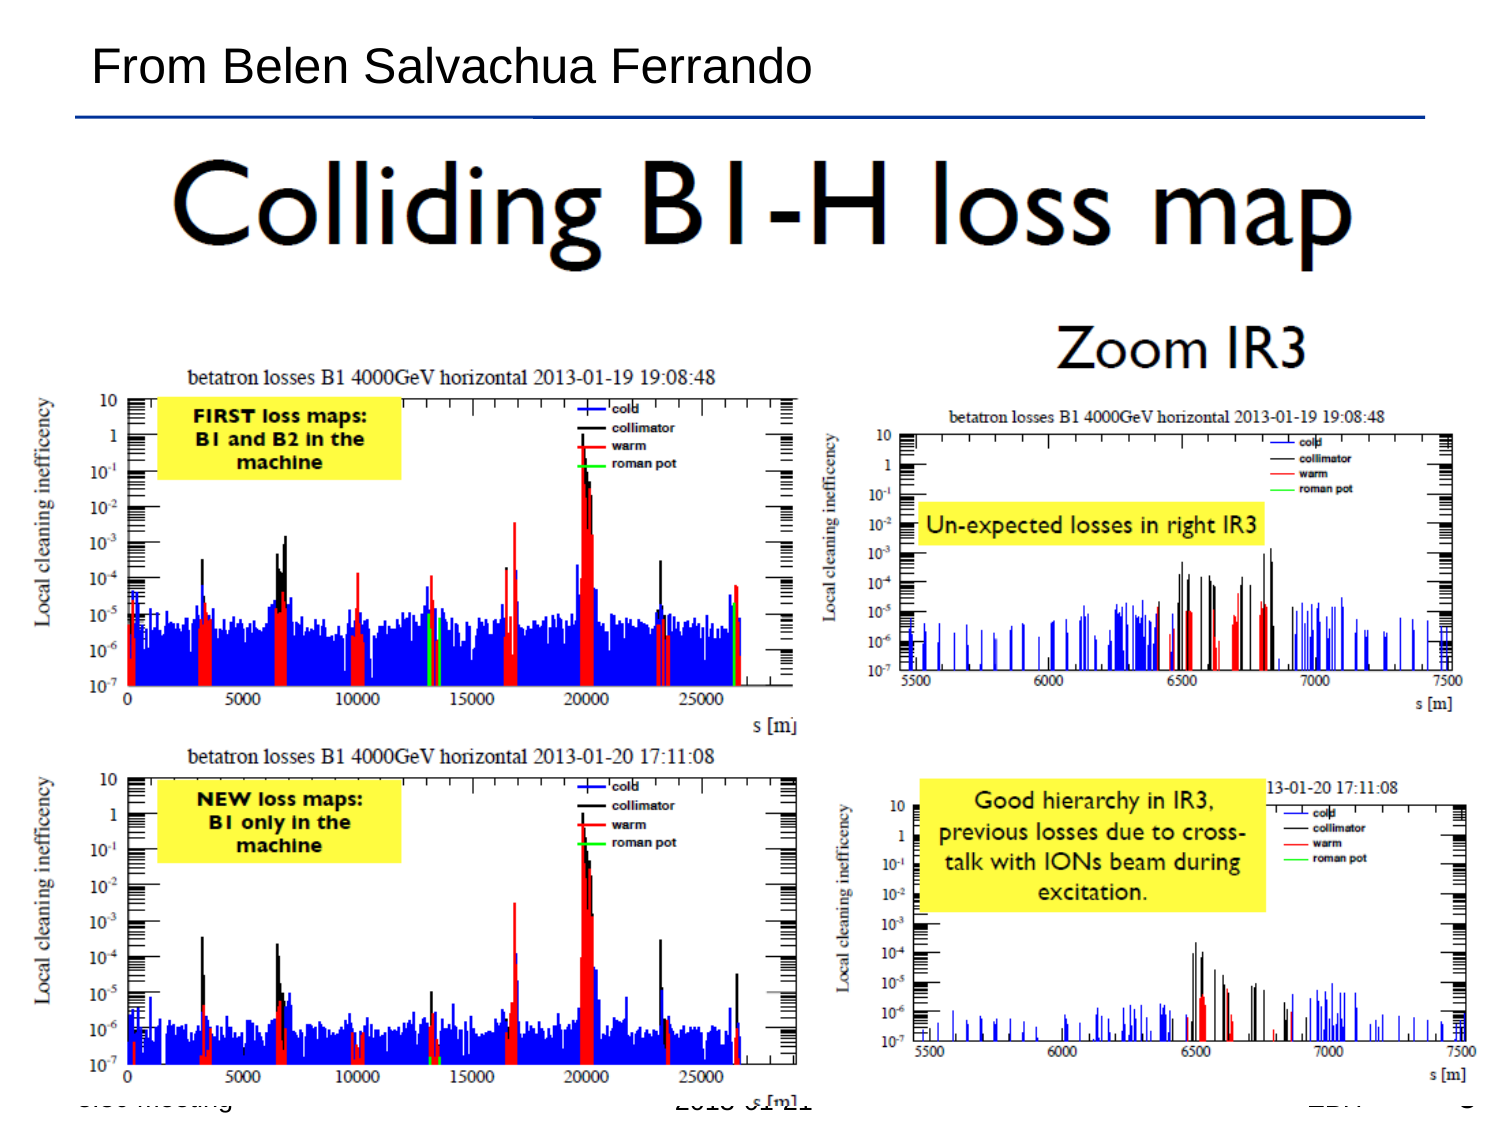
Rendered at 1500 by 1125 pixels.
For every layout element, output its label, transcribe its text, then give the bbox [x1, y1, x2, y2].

title From Belen Salvachua Ferrando [75, 12, 1425, 116]
picture [17, 141, 1479, 1107]
